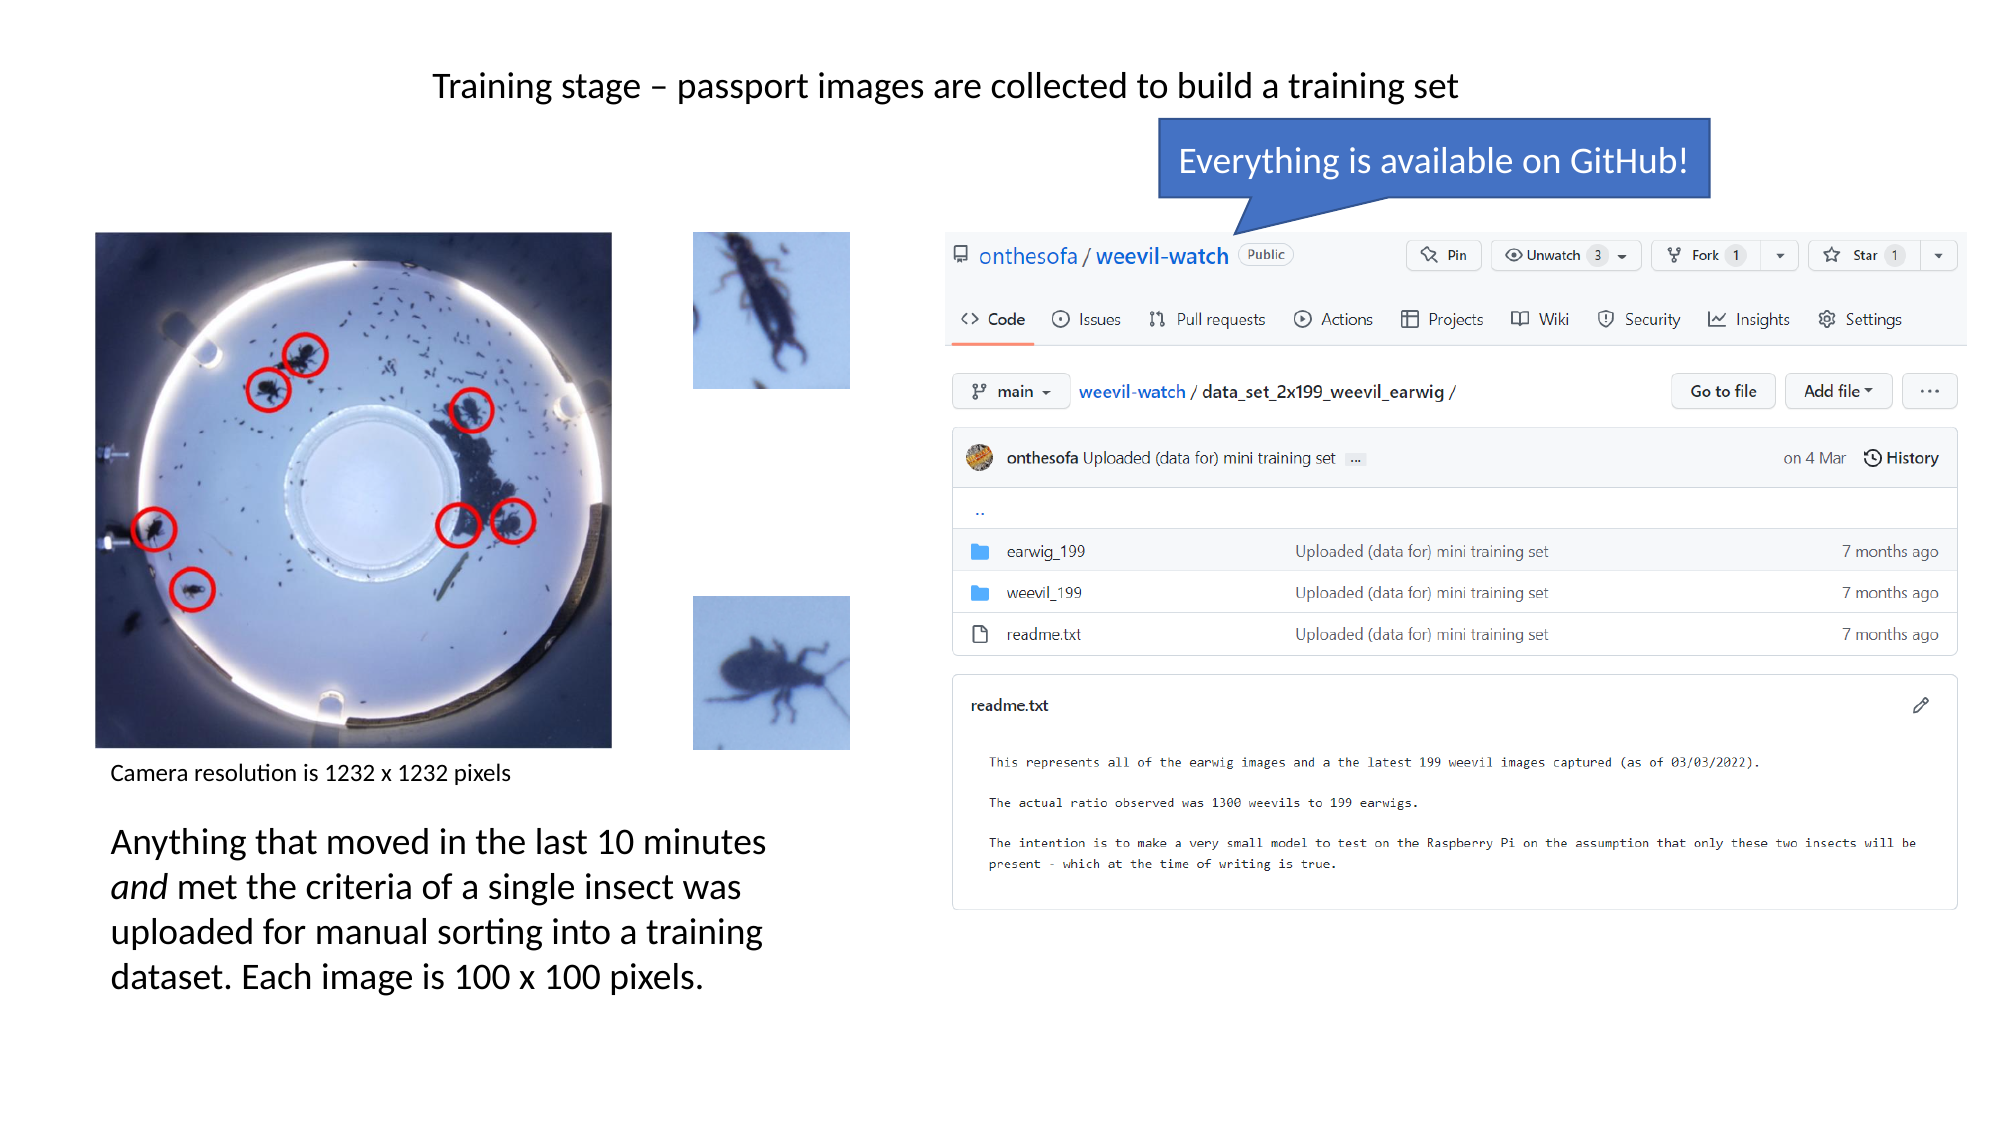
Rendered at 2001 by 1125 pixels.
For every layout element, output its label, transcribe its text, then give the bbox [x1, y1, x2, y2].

text_box Everything is available on GitHub! [1158, 117, 1711, 232]
picture [95, 232, 612, 750]
picture [945, 232, 1967, 918]
text_box Training stage – passport images are collected to build a training set [417, 53, 1642, 114]
text_box Anything that moved in the last 10 minutes and met the criteria of a single insect was uploaded for manual sorting into a training dataset. Each image is 100 x 100 pixels. [95, 809, 827, 1004]
picture [693, 596, 850, 750]
text_box Camera resolution is 1232 x 1232 pixels [95, 748, 758, 794]
picture [693, 232, 850, 389]
